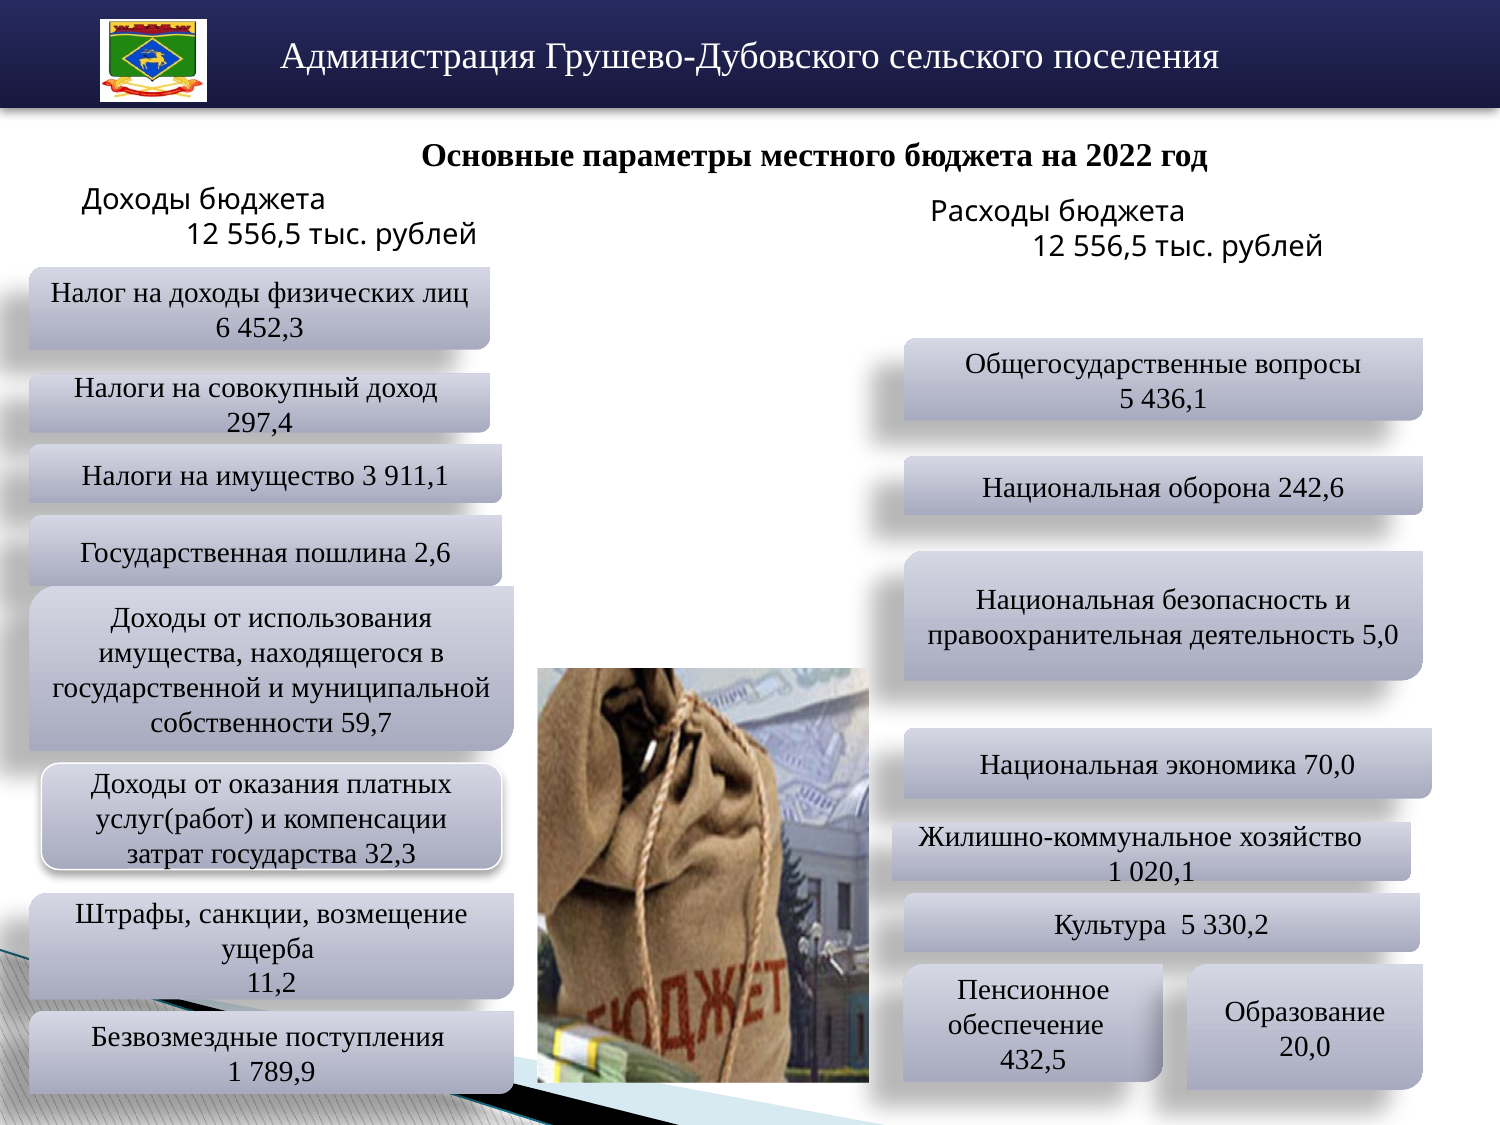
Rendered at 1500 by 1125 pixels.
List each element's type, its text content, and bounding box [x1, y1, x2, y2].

text_box Доходы от оказания платных услуг(работ) и компенсации затрат государства 32,3 [40, 762, 503, 871]
text_box Государственная пошлина 2,6 [28, 514, 503, 587]
text_box Безвозмездные поступления 1 789,9 [28, 1010, 515, 1095]
picture [100, 18, 207, 102]
picture [537, 668, 869, 1083]
text_box Культура 5 330,2 [902, 892, 1421, 954]
text_box Штрафы, санкции, возмещение ущерба 11,2 [28, 892, 515, 1001]
text_box Расходы бюджета 12 556,5 тыс. рублей [915, 184, 1388, 270]
text_box Основные параметры местного бюджета на 2022 год [265, 125, 1365, 180]
text_box Национальная экономика 70,0 [902, 727, 1433, 800]
text_box Национальная оборона 242,6 [902, 455, 1425, 516]
text_box Образование 20,0 [1186, 963, 1424, 1091]
text_box Налоги на совокупный доход 297,4 [28, 372, 491, 434]
text_box Общегосударственные вопросы 5 436,1 [902, 337, 1425, 422]
text_box Администрация Грушево-Дубовского сельского поселения [0, 0, 1500, 108]
text_box Доходы от использования имущества, находящегося в государственной и муниципальной собственности 59,7 [28, 585, 515, 753]
text_box Жилишно-коммунальное хозяйство 1 020,1 [890, 821, 1413, 883]
text_box Пенсионное обеспечение 432,5 [902, 963, 1165, 1083]
text_box Доходы бюджета 12 556,5 тыс. рублей [64, 172, 561, 258]
text_box Национальная безопасность и правоохранительная деятельность 5,0 [902, 549, 1425, 682]
text_box Налоги на имущество 3 911,1 [28, 443, 503, 505]
text_box Налог на доходы физических лиц 6 452,3 [28, 266, 491, 351]
